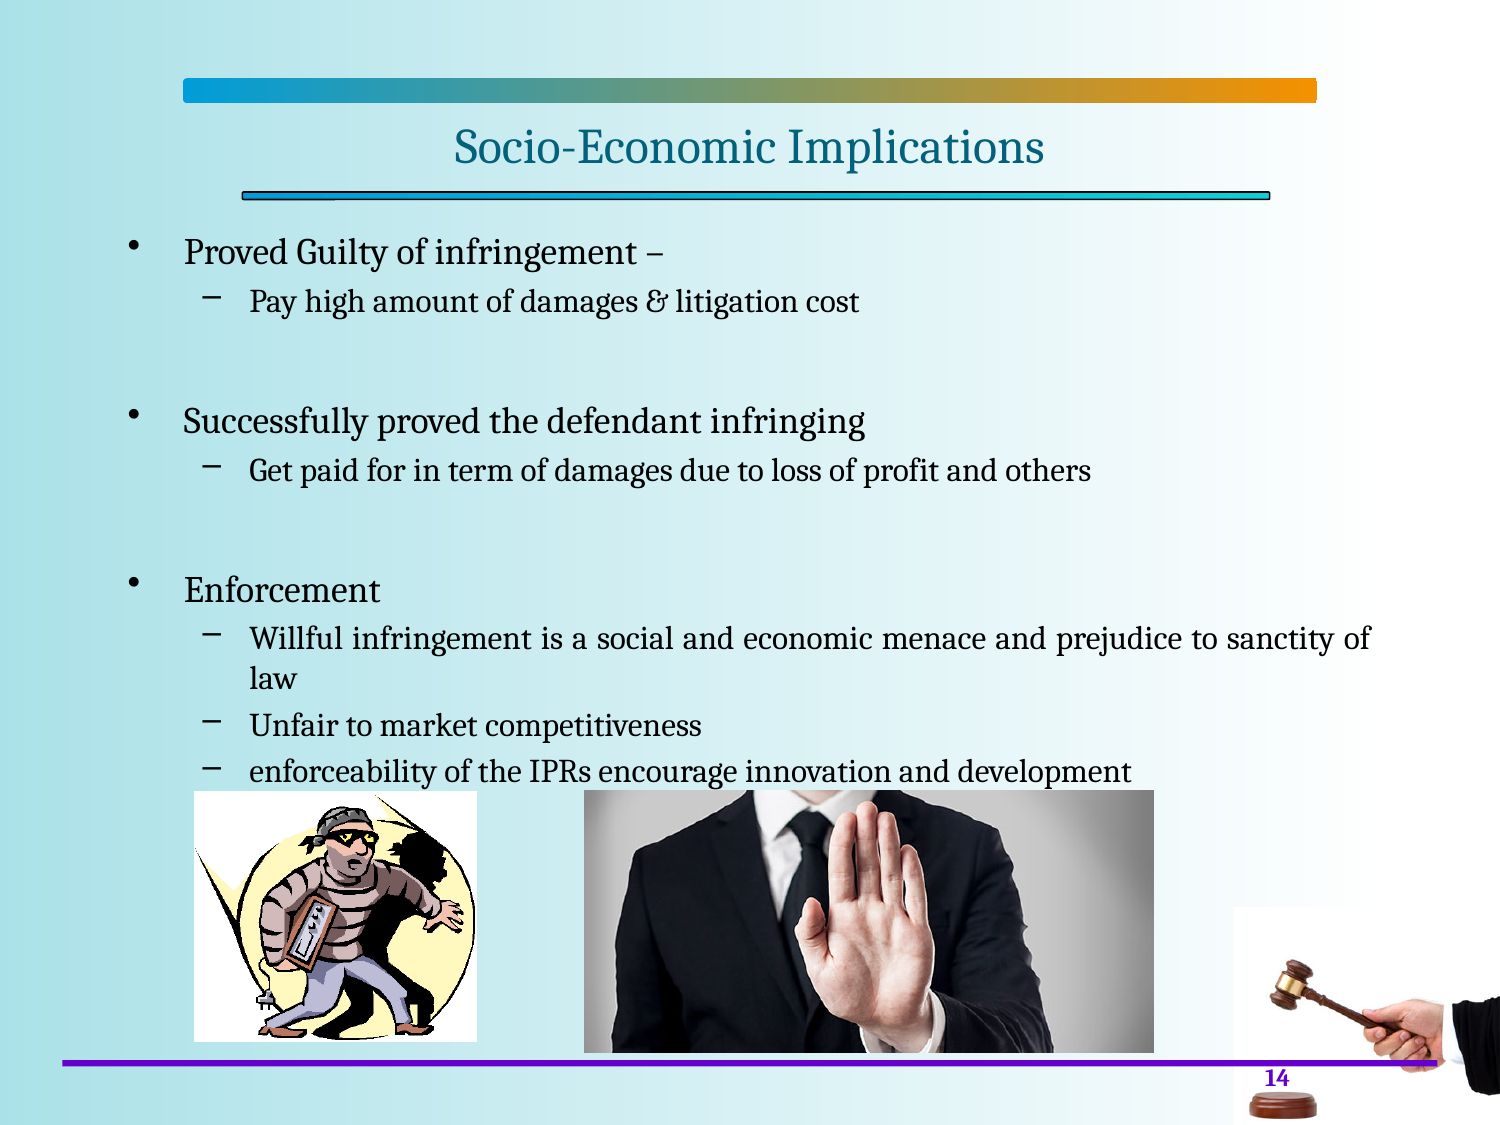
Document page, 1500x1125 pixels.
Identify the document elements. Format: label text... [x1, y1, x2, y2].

picture [194, 791, 478, 1042]
title Socio-Economic Implications [112, 99, 1388, 188]
picture [584, 790, 1154, 1053]
list Proved Guilty of infringement – Pay high amount of damages & litigation cost Successfully proved the defendant infringing Get paid for in term of damages due to loss of profit and others Enforcement Willful infringement is a social and economic menace and prejudice to sanctity of law Unfair to market competitiveness enforceability of the IPRs encourage innovation and development [112, 219, 1388, 1000]
picture [1234, 907, 1500, 1125]
